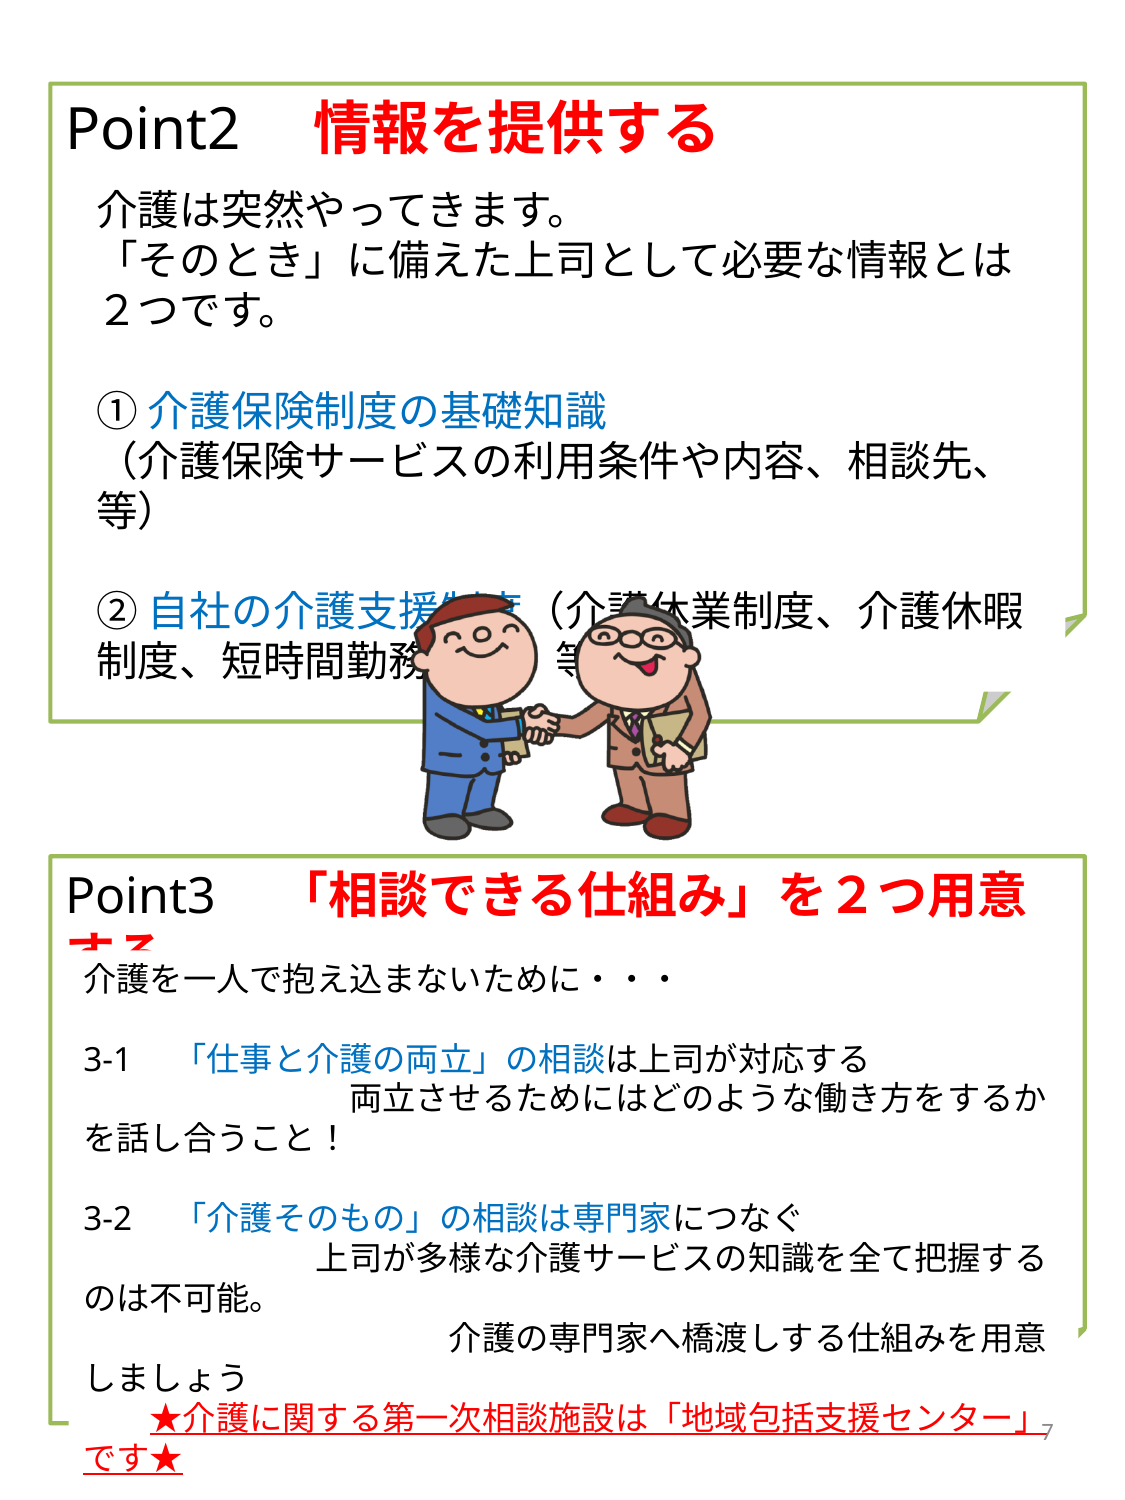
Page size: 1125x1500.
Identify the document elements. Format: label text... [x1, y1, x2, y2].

slide_number 7 [806, 1432, 1069, 1471]
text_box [50, 83, 1086, 722]
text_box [50, 856, 1086, 1424]
picture [406, 590, 715, 844]
